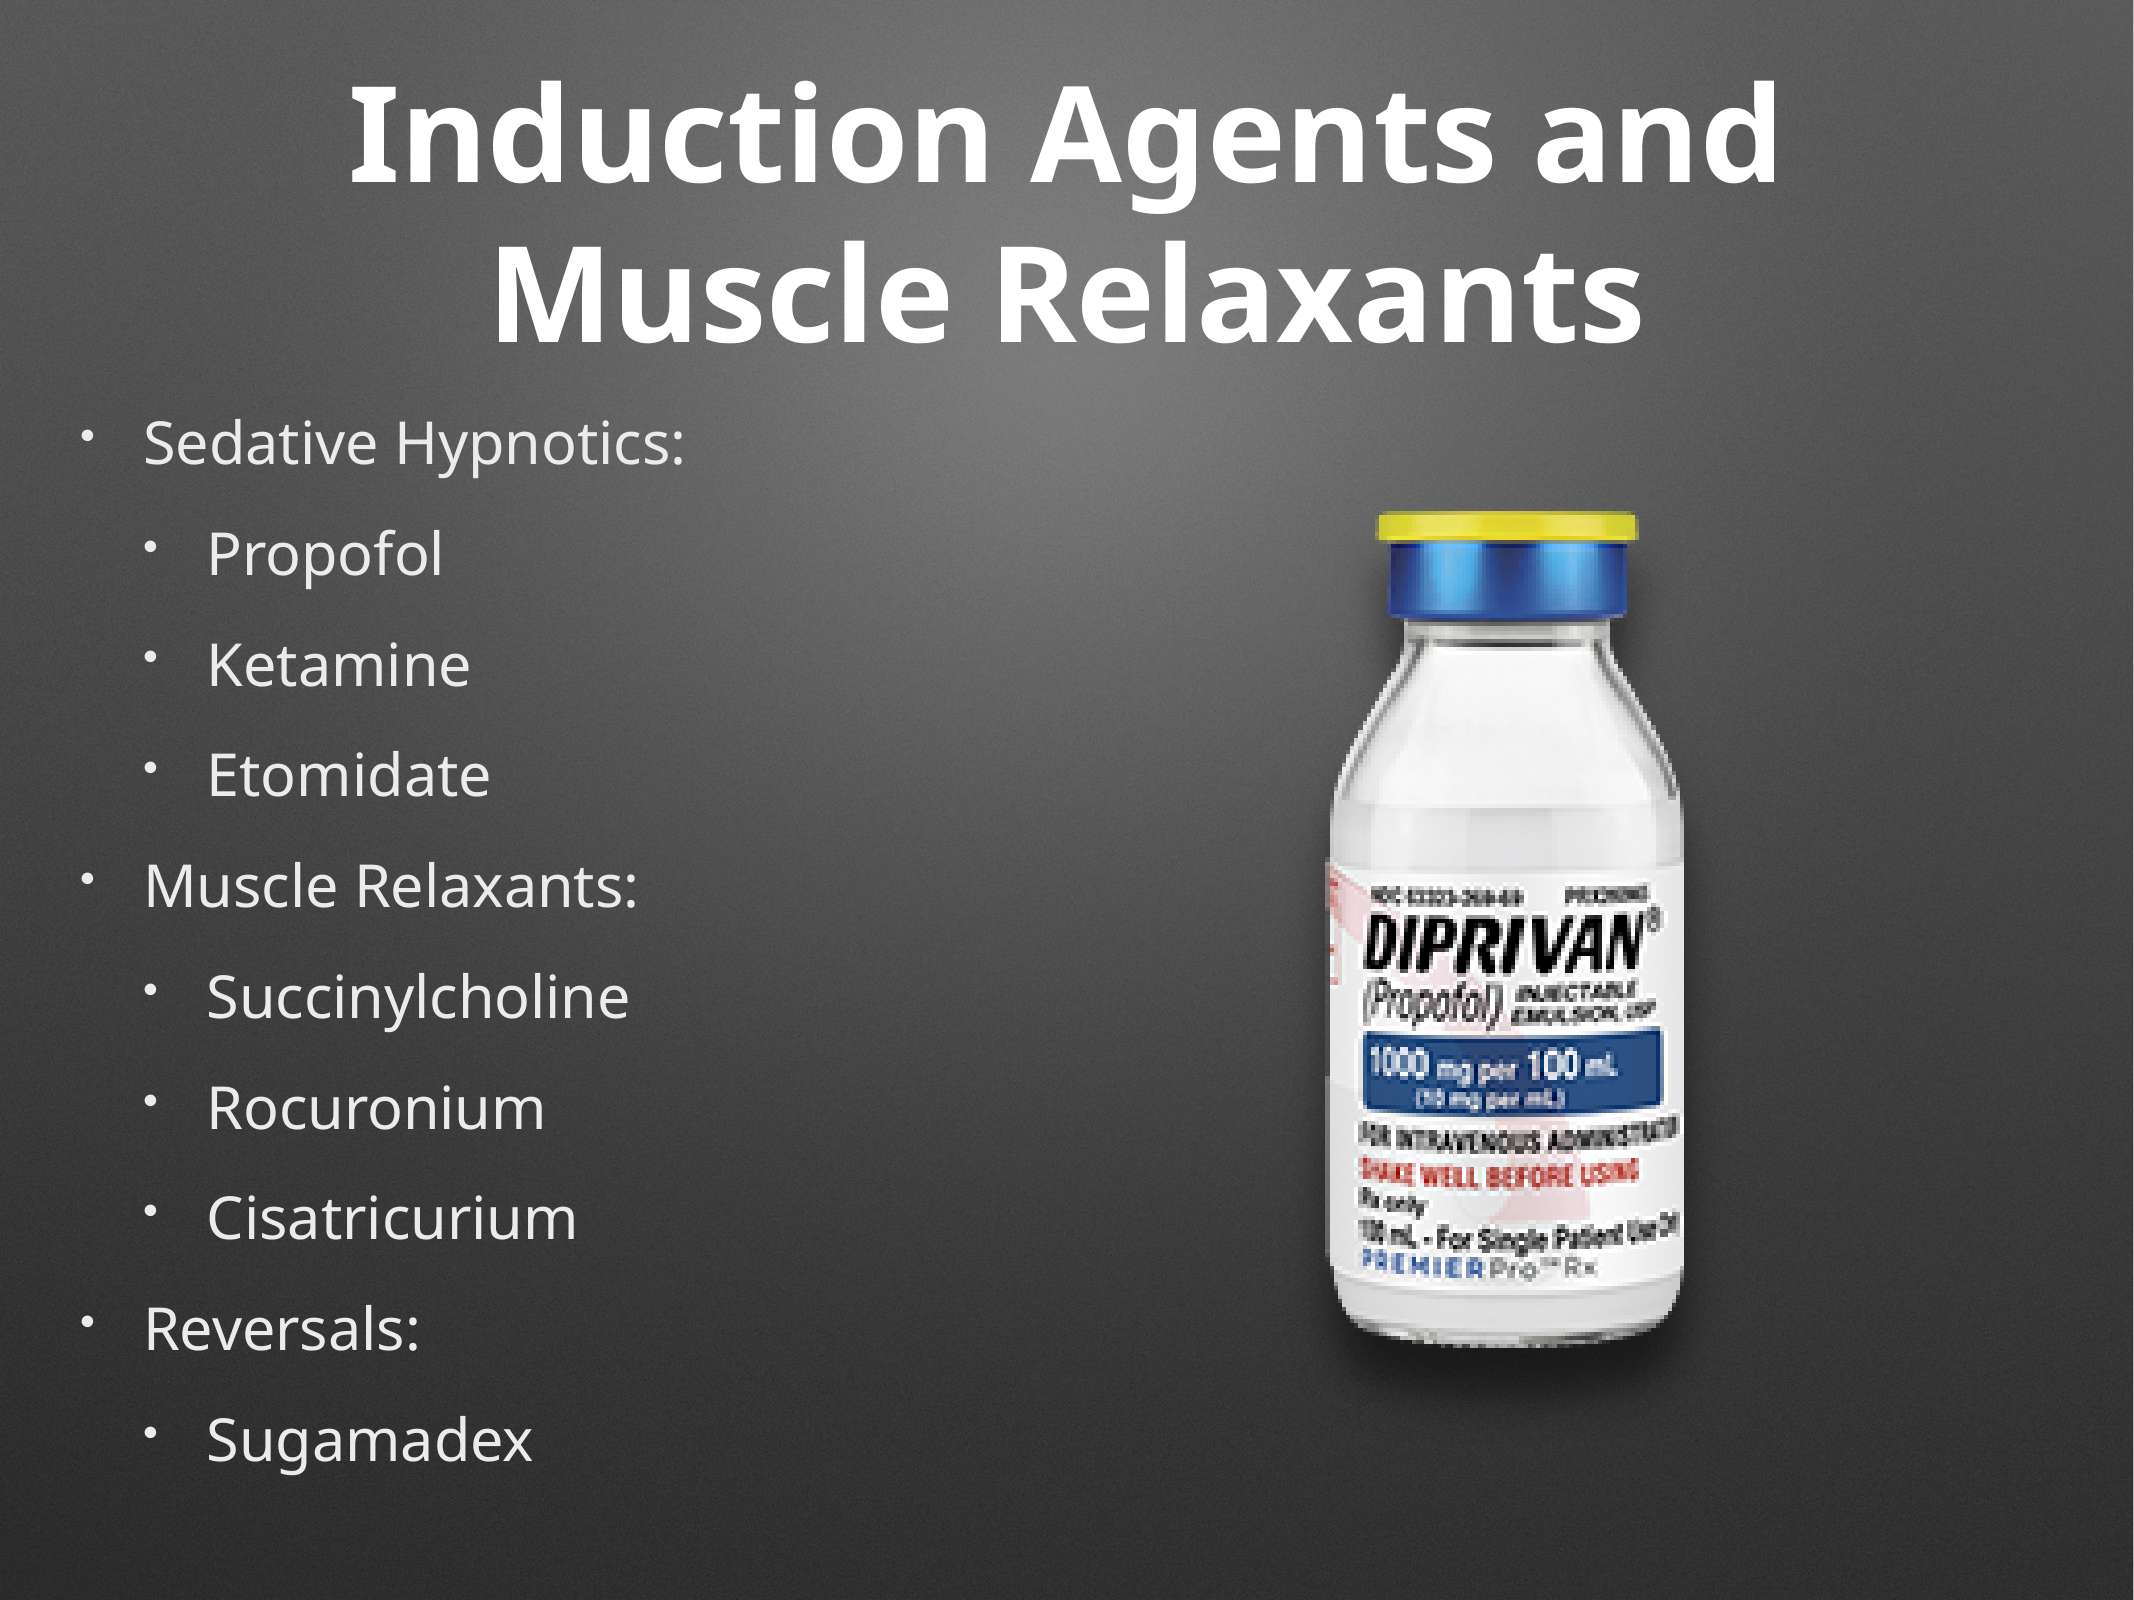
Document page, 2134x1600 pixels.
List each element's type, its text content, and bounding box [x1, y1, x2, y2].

title Induction Agents and Muscle Relaxants [124, 32, 2009, 386]
picture [0, 0, 2134, 1600]
list Sedative Hypnotics: Propofol Ketamine Etomidate Muscle Relaxants: Succinylcholine Rocuronium Cisatricurium Reversals: Sugamadex [71, 396, 1956, 1491]
